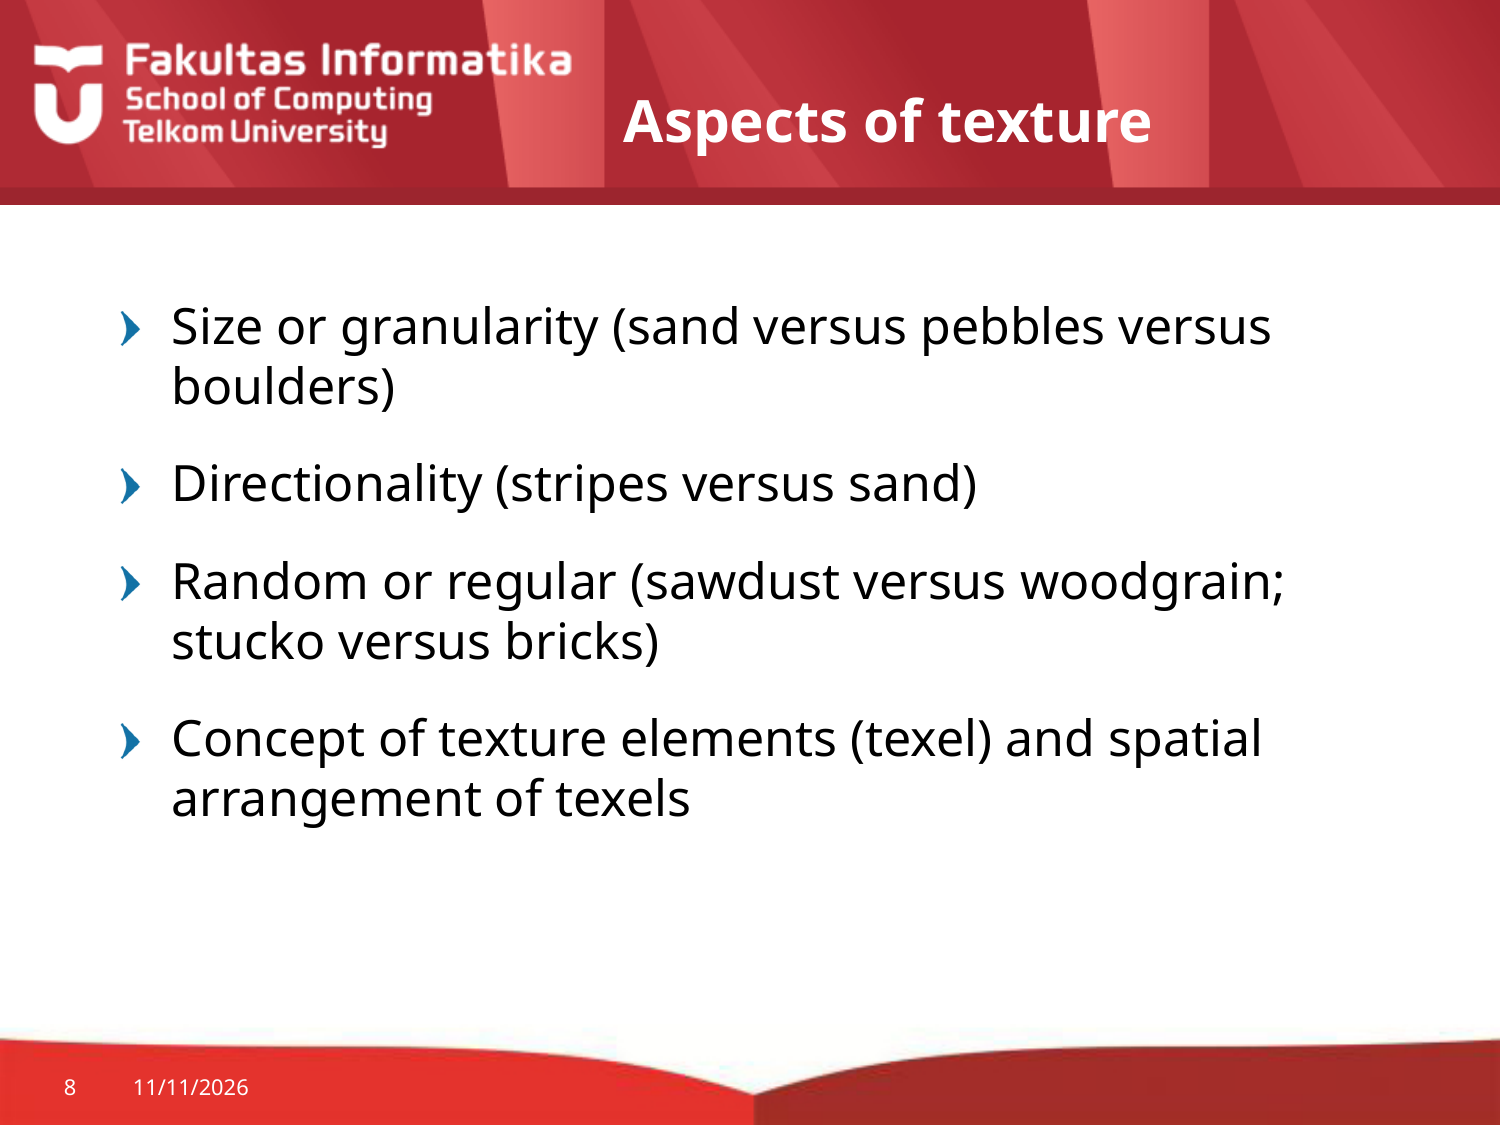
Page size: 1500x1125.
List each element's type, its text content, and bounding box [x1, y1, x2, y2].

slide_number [132, 1058, 403, 1119]
picture [0, 0, 1500, 205]
picture [114, 712, 144, 761]
picture [0, 1024, 1500, 1125]
slide_number 8 [63, 1058, 123, 1119]
picture [114, 555, 144, 603]
list Size or granularity (sand versus pebbles versus boulders) Directionality (stripes versus sand) Random or regular (sawdust versus woodgrain; stucko versus bricks) Concept of texture elements (texel) and spatial arrangement of texels [99, 286, 1425, 962]
title Aspects of texture [608, 37, 1438, 200]
picture [114, 457, 144, 506]
picture [114, 300, 144, 348]
